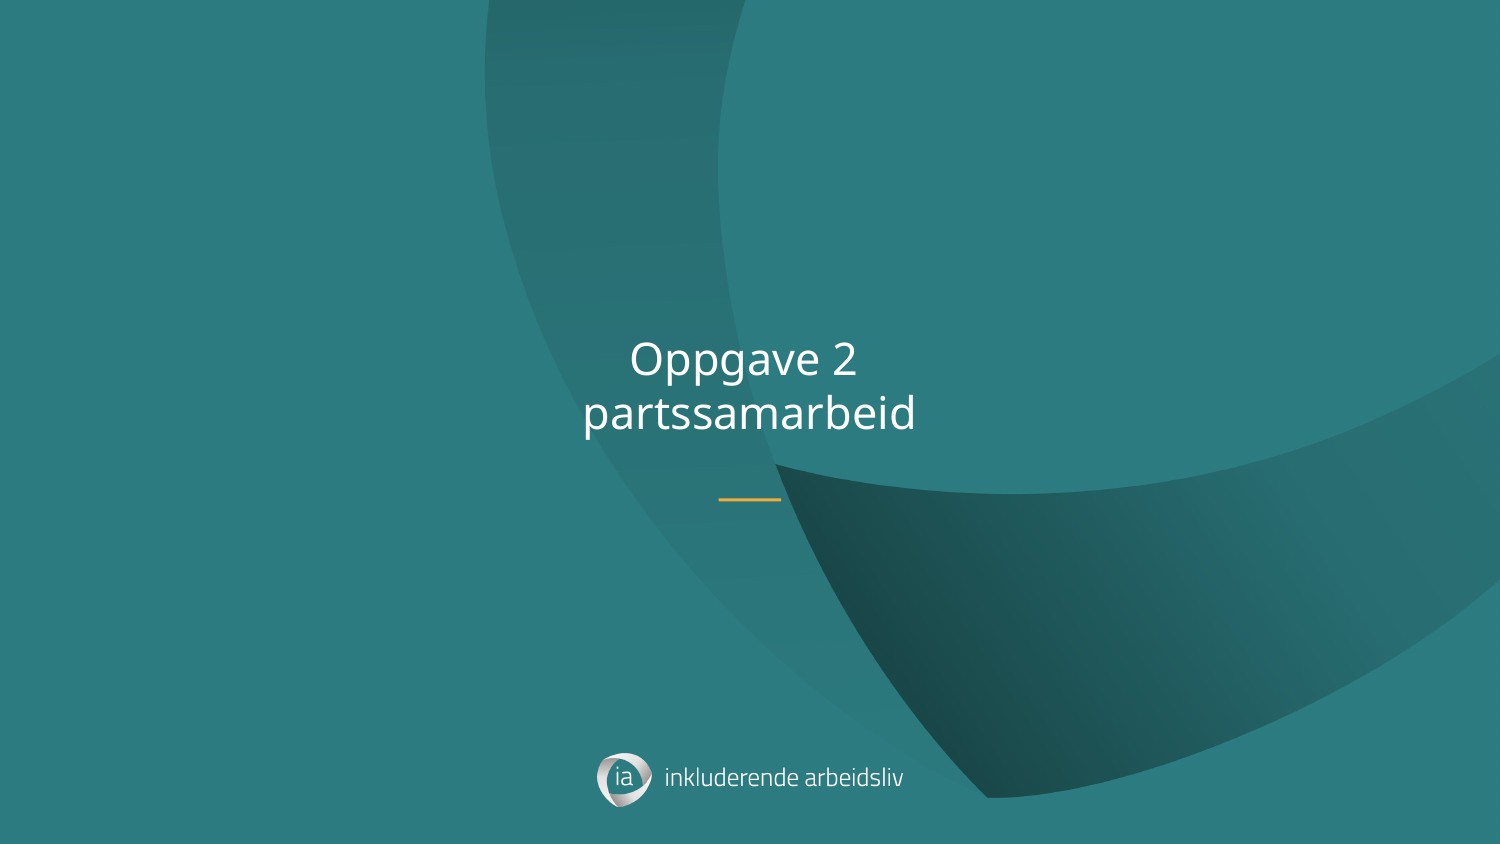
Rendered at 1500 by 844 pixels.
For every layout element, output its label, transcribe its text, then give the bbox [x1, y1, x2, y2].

title Oppgave 2 partssamarbeid [218, 315, 1282, 454]
picture [0, 0, 1500, 844]
